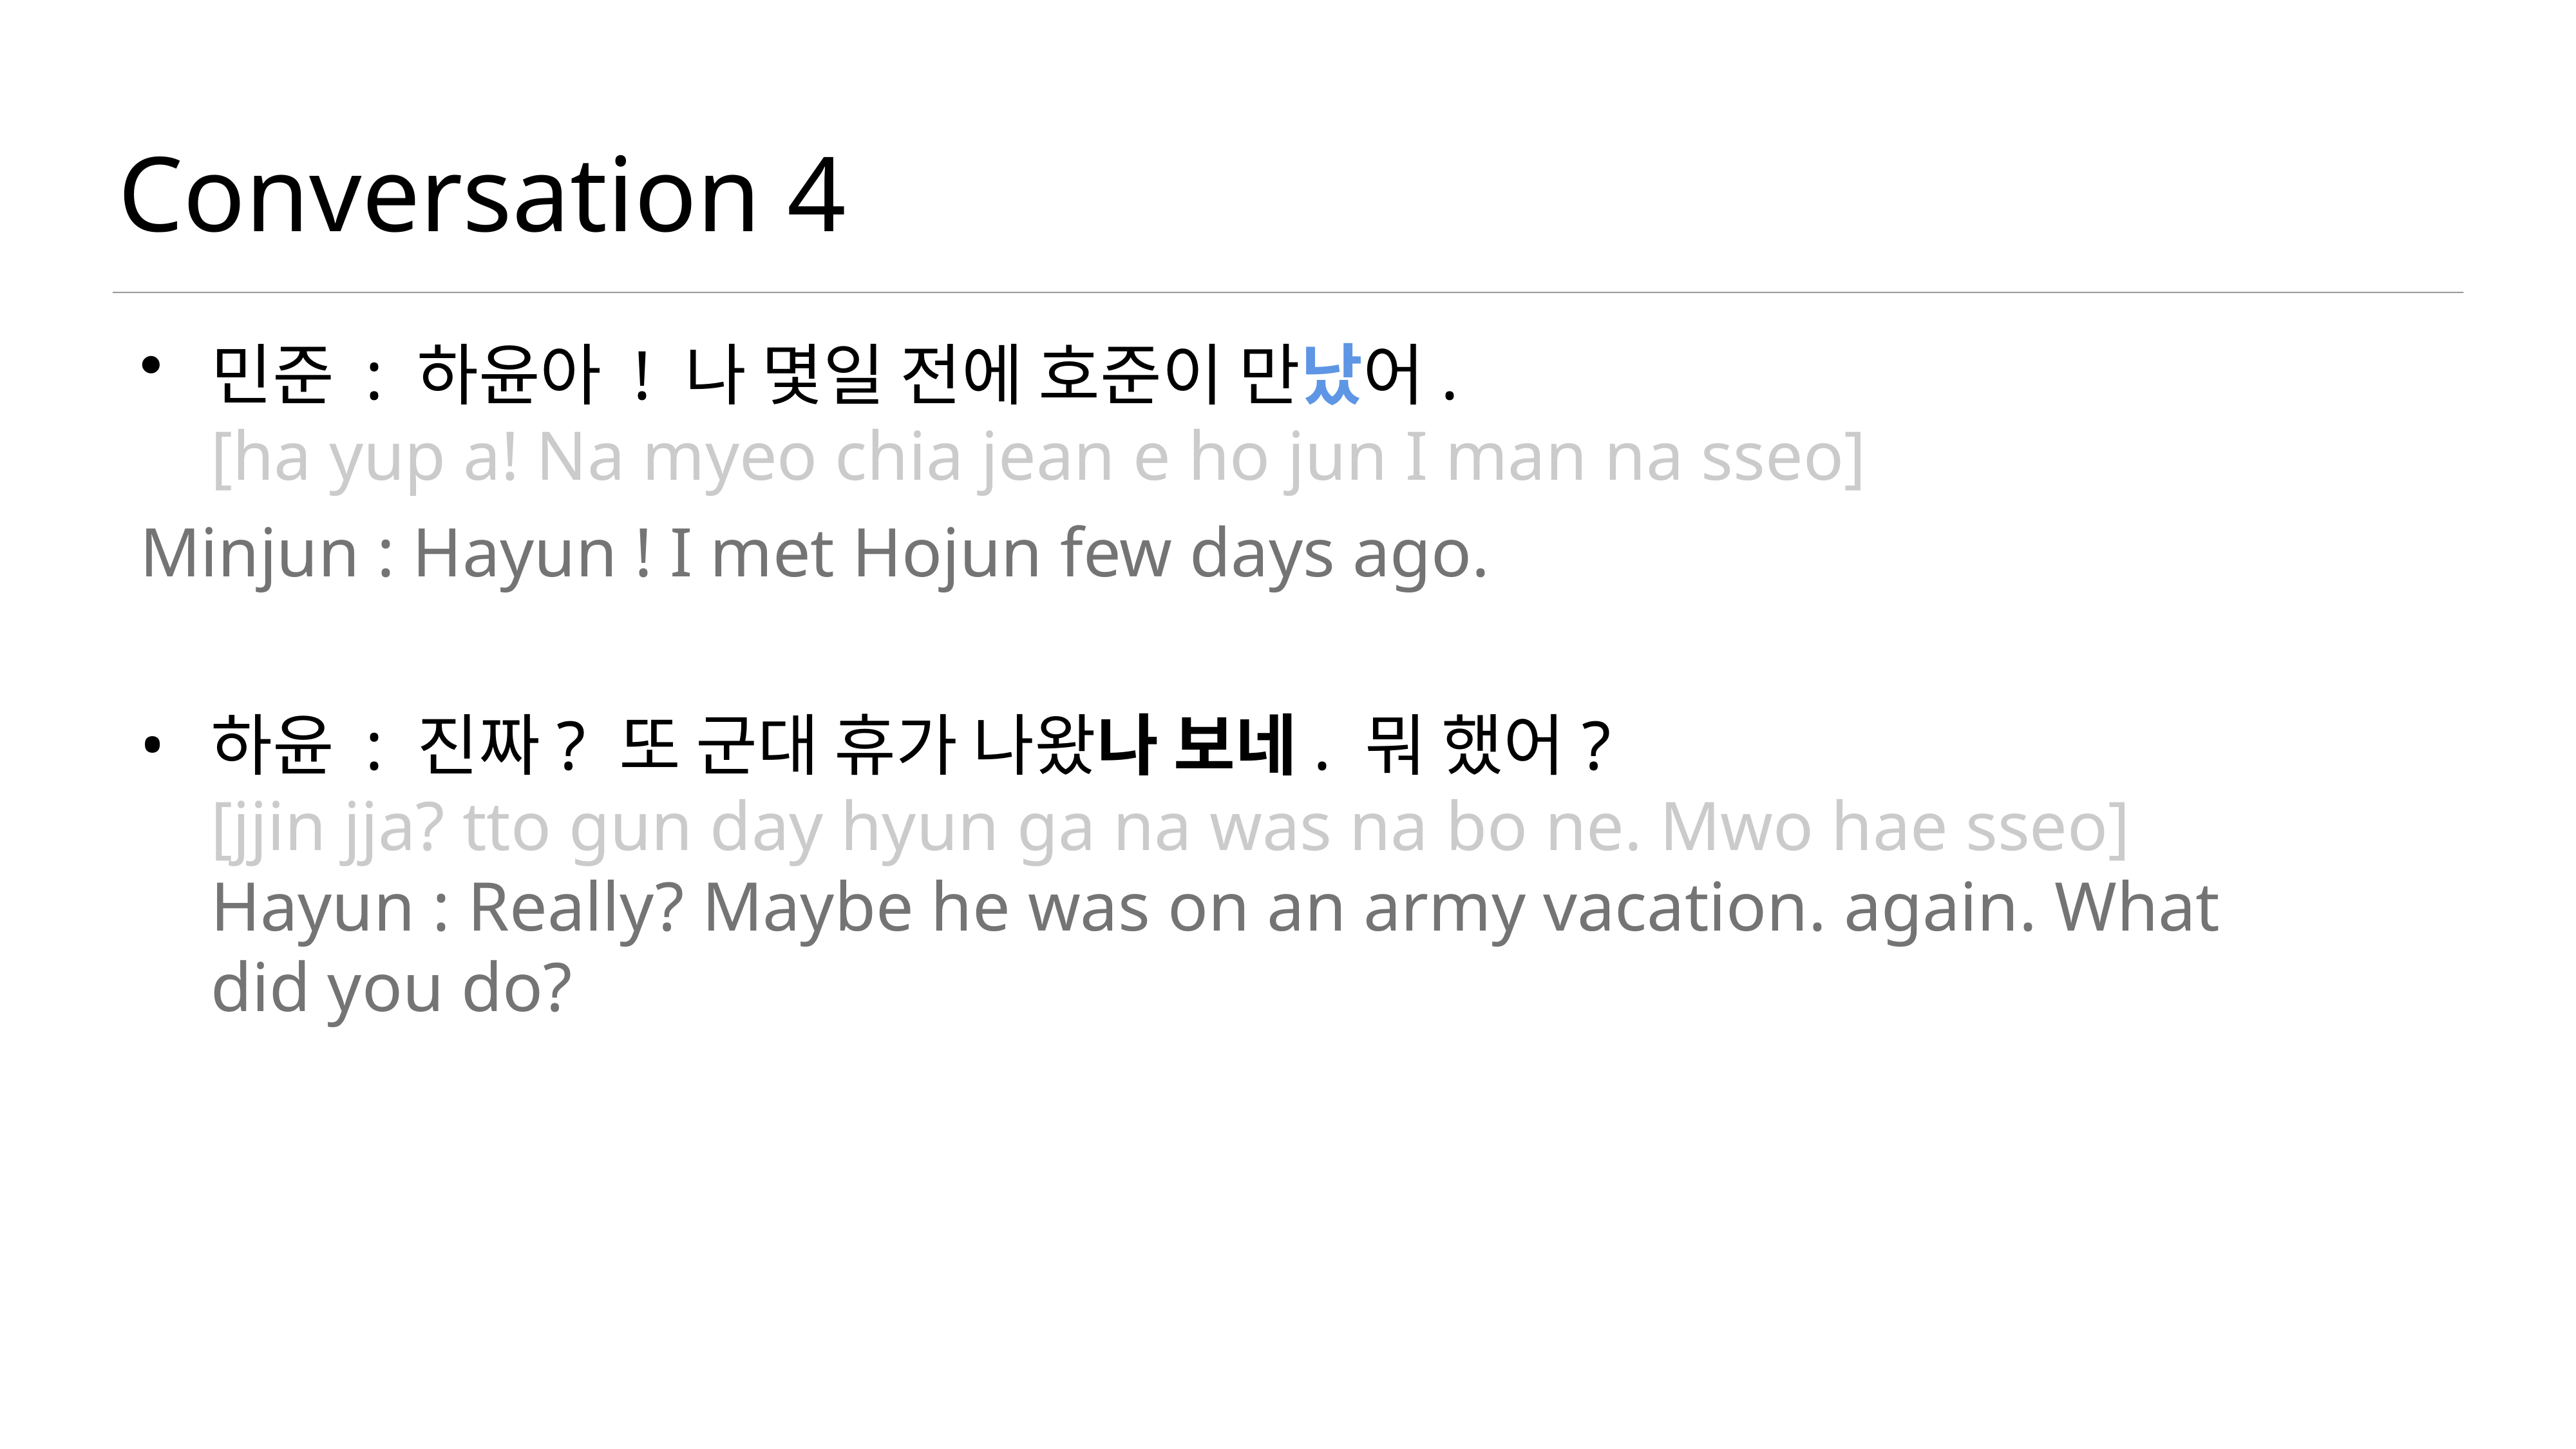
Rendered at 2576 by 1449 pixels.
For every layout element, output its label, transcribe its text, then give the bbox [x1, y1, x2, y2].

list 민준 : 하윤아 ! 나 몇일 전에 호준이 만났어. [ha yup a! Na myeo chia jean e ho jun I man na sseo] Minjun : Hayun ! I met Hojun few days ago. 하윤 : 진짜? 또 군대 휴가 나왔나 보네. 뭐 했어? [jjin jja? tto gun day hyun ga na was na bo ne. Mwo hae sseo] Hayun : Really? Maybe he was on an army vacation. again. What did you do? [134, 327, 2335, 1352]
title Conversation 4 [112, 49, 2463, 258]
